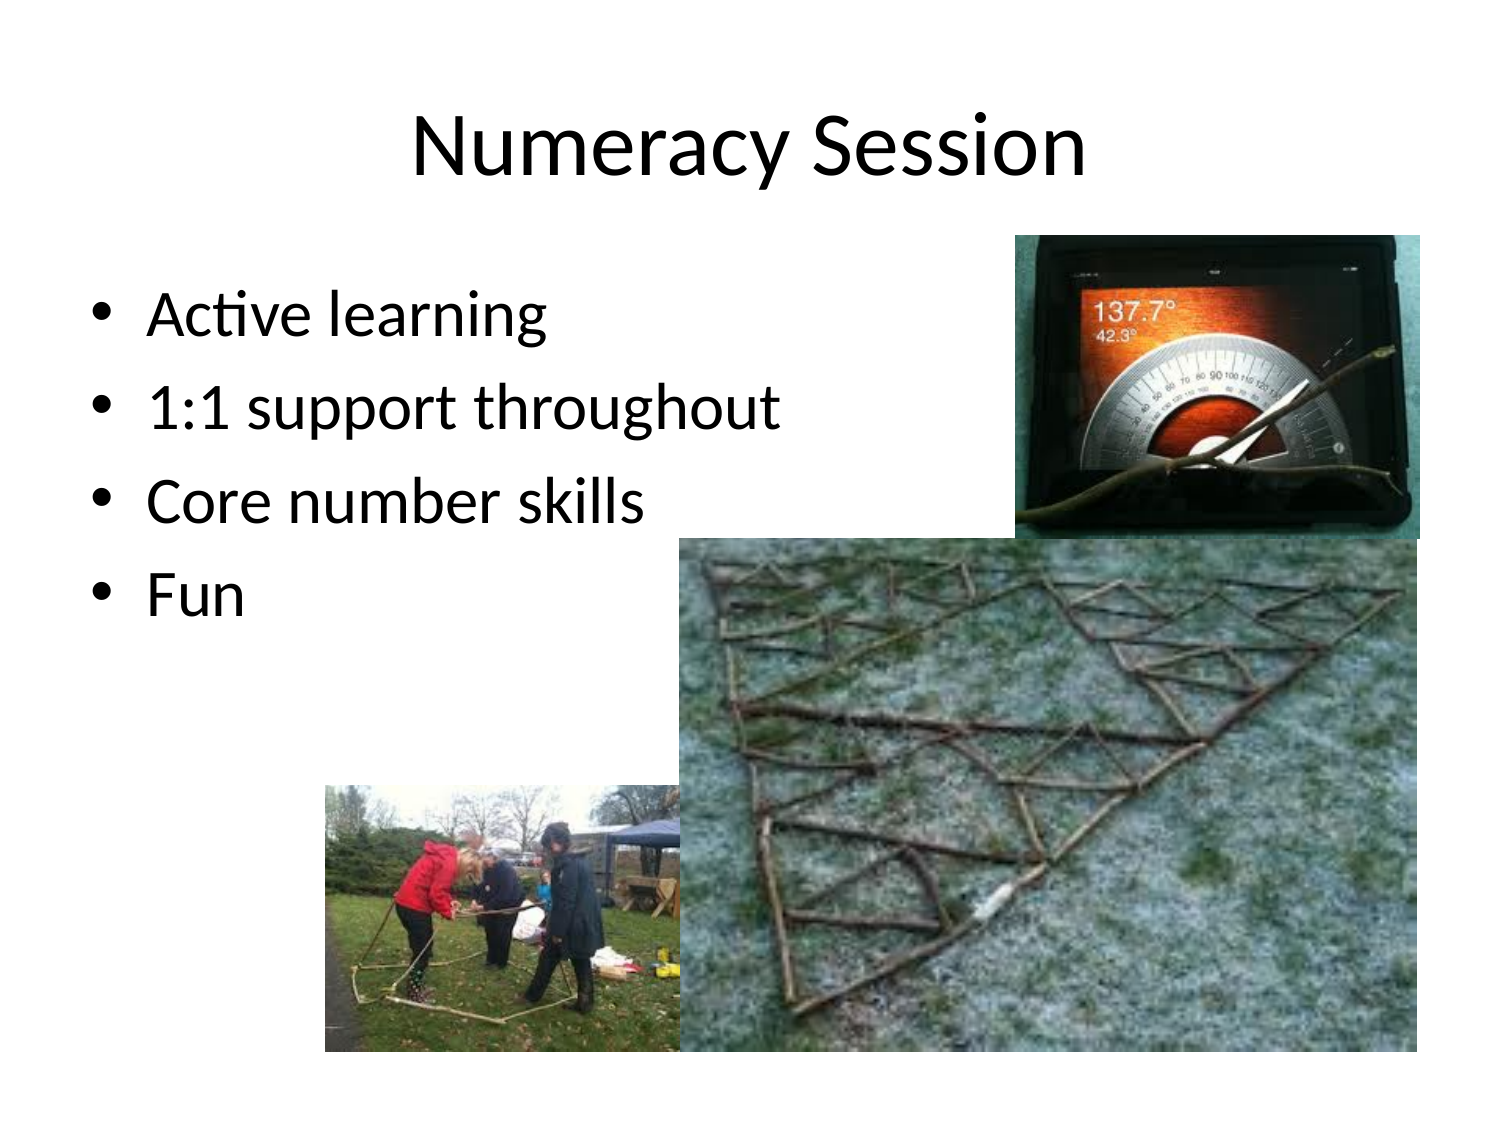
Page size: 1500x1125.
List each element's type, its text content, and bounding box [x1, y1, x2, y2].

picture [325, 235, 1421, 1052]
list Active learning 1:1 support throughout Core number skills Fun [75, 262, 1009, 752]
title Numeracy Session [75, 45, 1425, 233]
